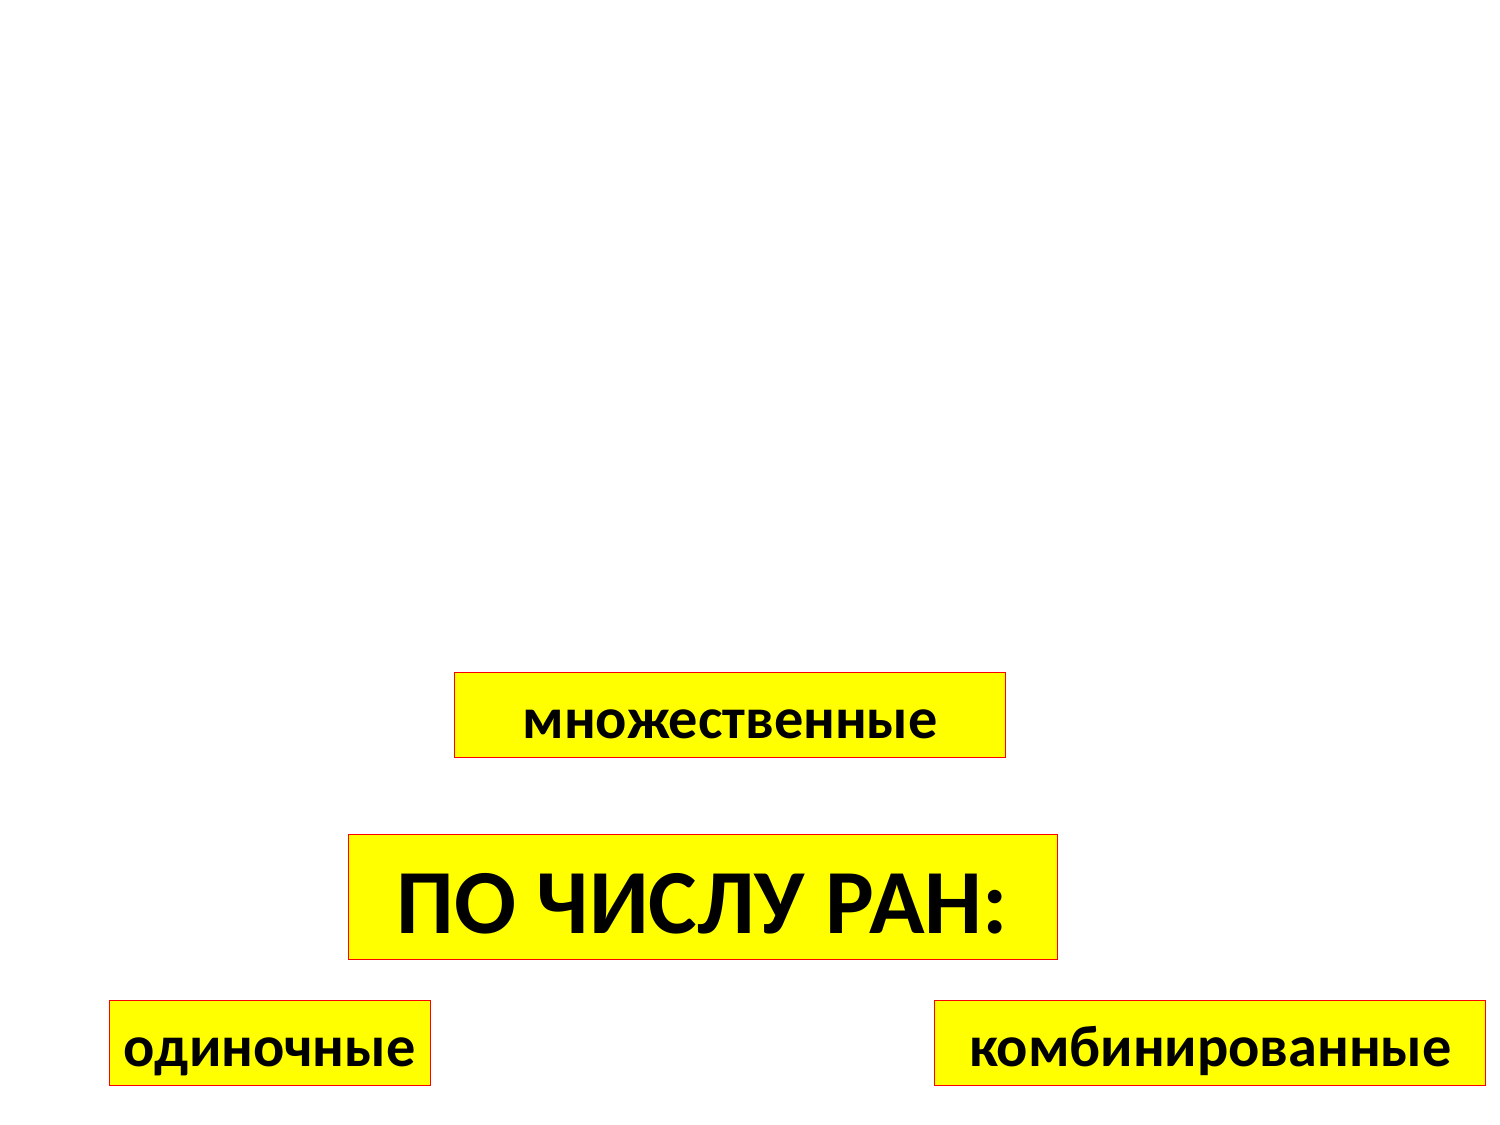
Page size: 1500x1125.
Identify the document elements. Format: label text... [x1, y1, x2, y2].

text_box комбинированные [934, 1000, 1486, 1086]
text_box одиночные [109, 1000, 431, 1086]
text_box множественные [454, 672, 1006, 758]
text_box ПО ЧИСЛУ РАН: [348, 834, 1058, 960]
